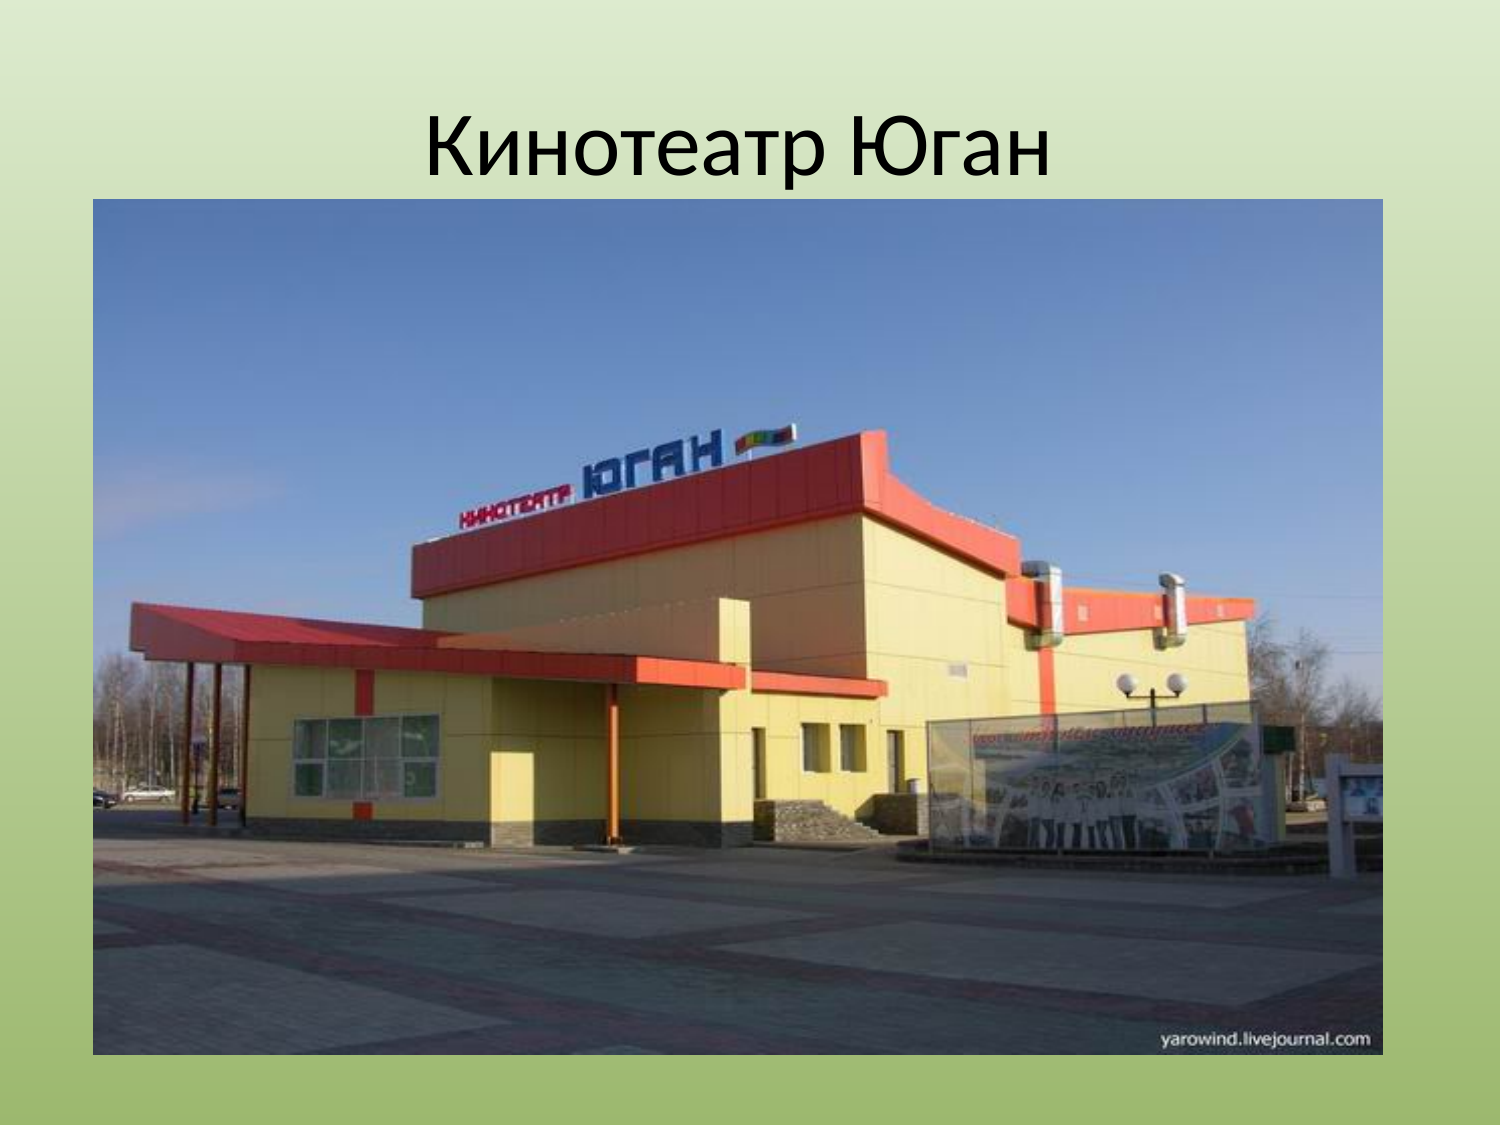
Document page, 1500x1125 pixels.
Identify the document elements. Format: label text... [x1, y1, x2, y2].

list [93, 198, 1383, 1055]
title Кинотеатр Юган [75, 45, 1425, 233]
